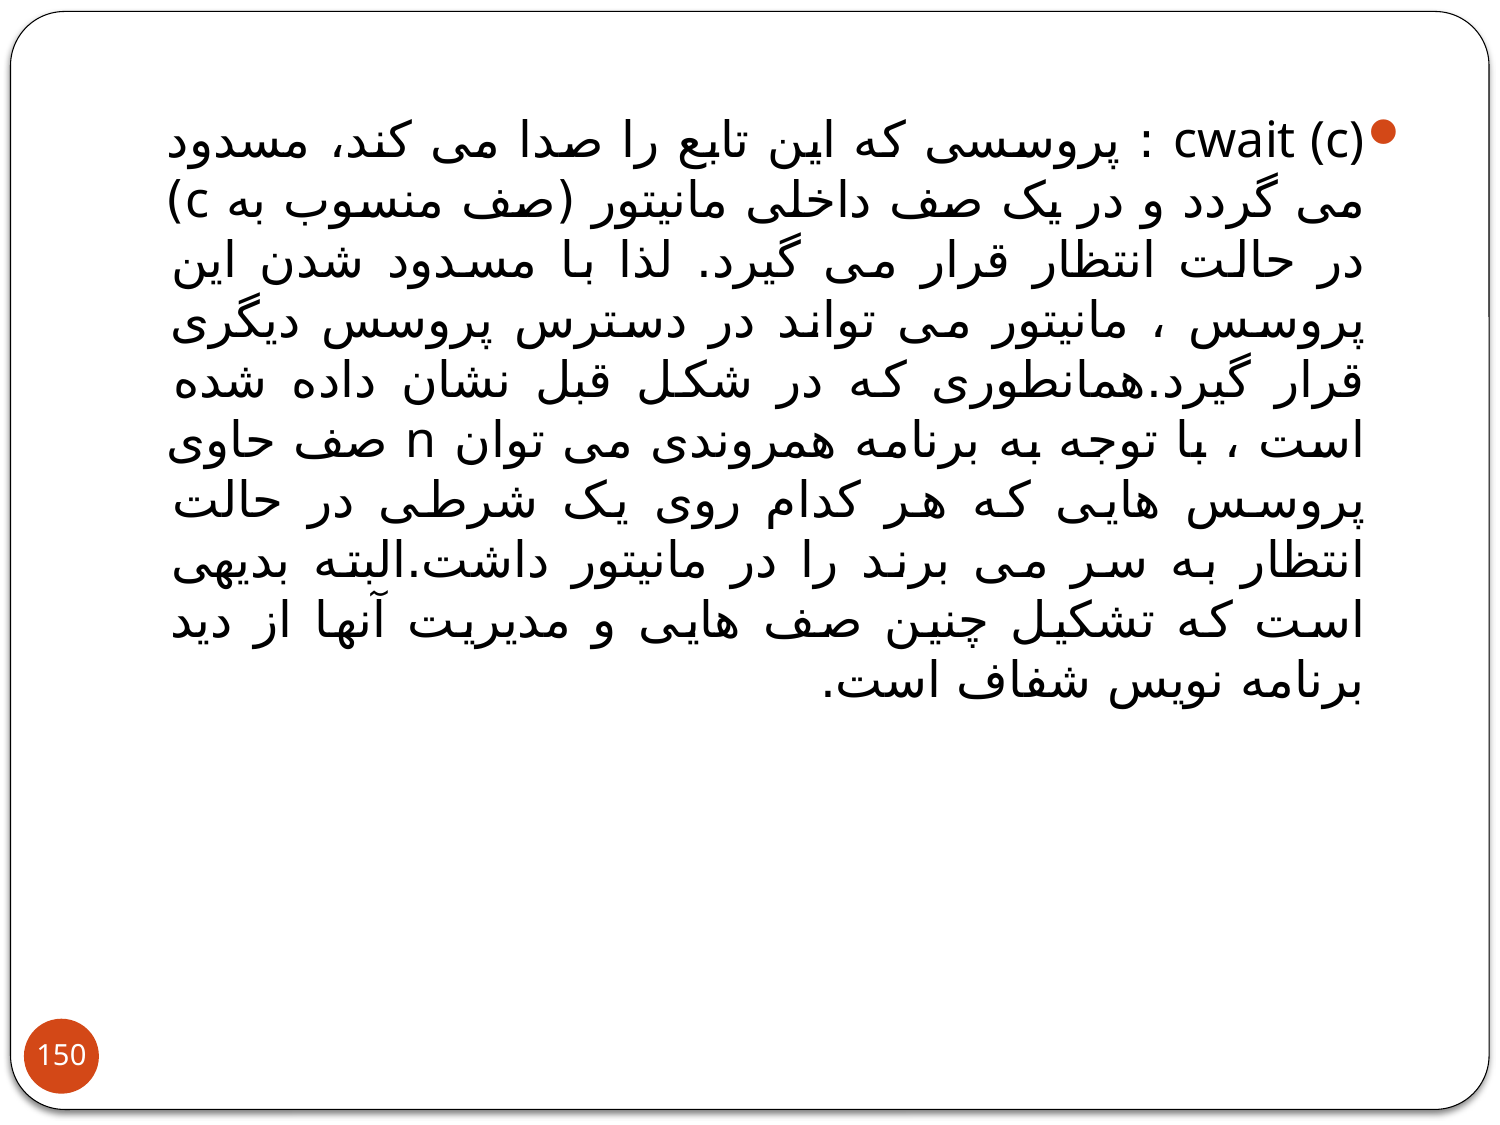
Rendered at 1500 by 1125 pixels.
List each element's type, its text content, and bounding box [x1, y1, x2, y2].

slide_number 150 [23, 1018, 99, 1094]
list cwait (c) : پروسسی که این تابع را صدا می کند، مسدود می گردد و در یک صف داخلی مانیتور (صف منسوب به c) در حالت انتظار قرار می گیرد. لذا با مسدود شدن این پروسس ، مانیتور می تواند در دسترس پروسس دیگری قرار گیرد.همانطوری که در شکل قبل نشان داده شده است ، با توجه به برنامه همروندی می توان n صف حاوی پروسس هایی که هر کدام روی یک شرطی در حالت انتظار به سر می برند را در مانیتور داشت.البته بدیهی است که تشکیل چنین صف هایی و مدیریت آنها از دید برنامه نویس شفاف است. [150, 99, 1425, 988]
